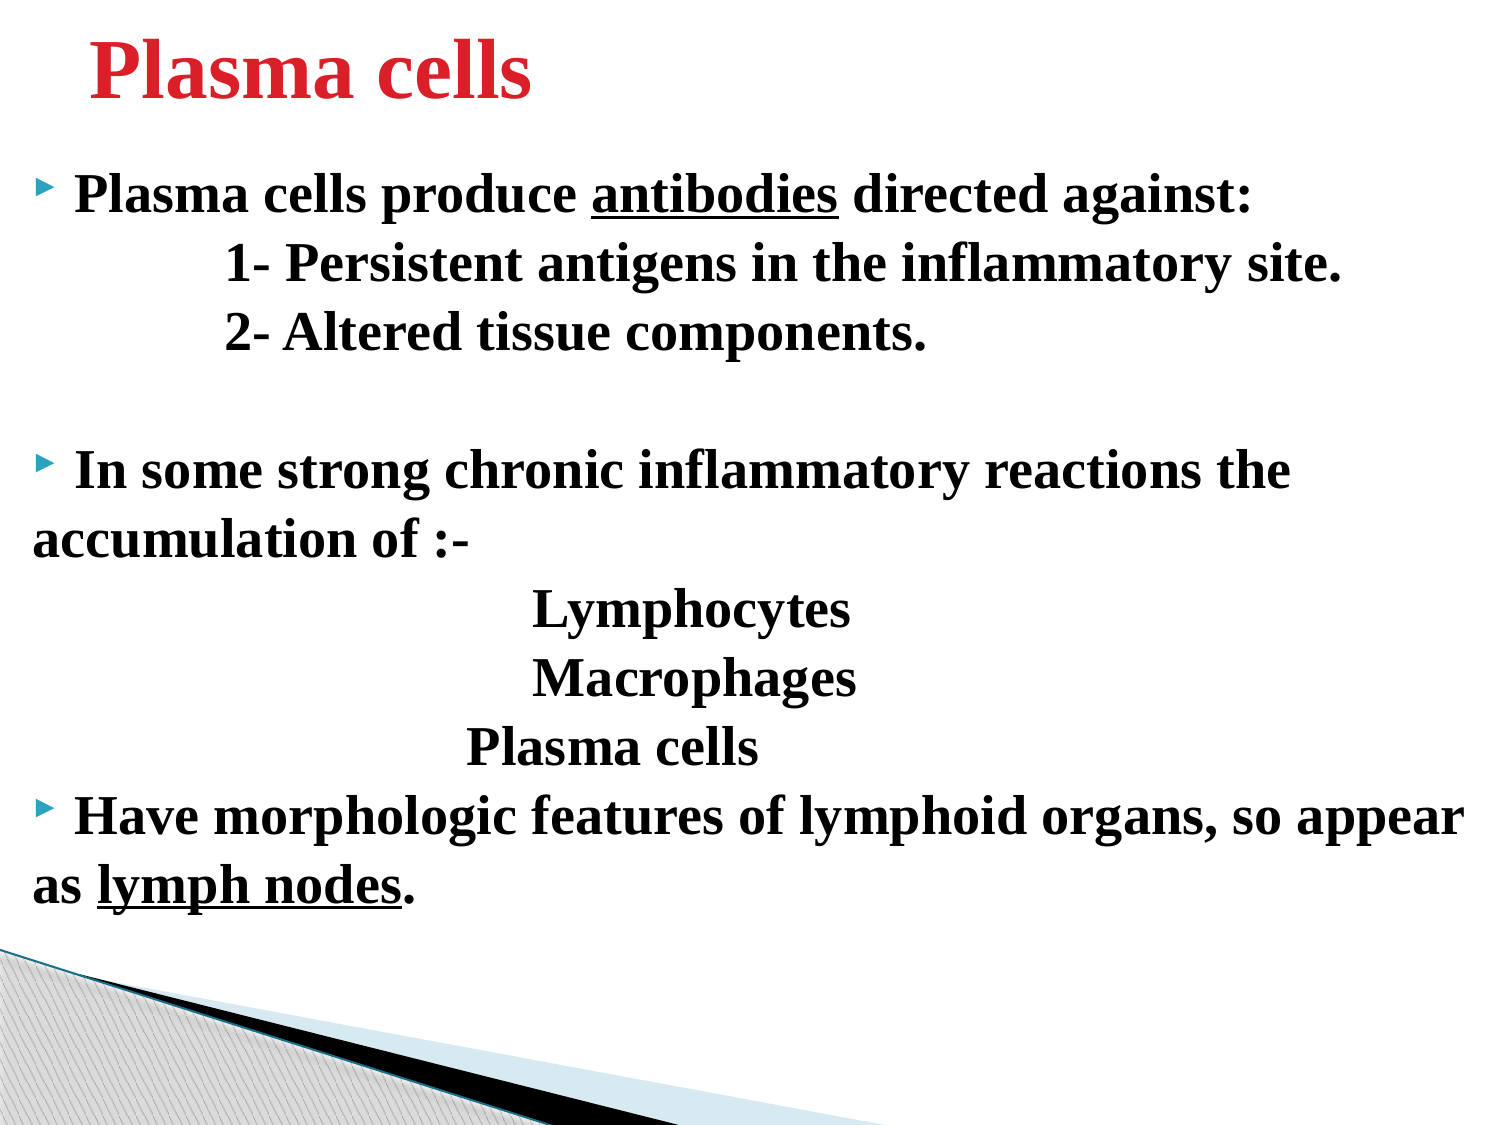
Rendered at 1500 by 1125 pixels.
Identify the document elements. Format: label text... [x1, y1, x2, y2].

list Plasma cells produce antibodies directed against: 1- Persistent antigens in the inflammatory site. 2- Altered tissue components. In some strong chronic inflammatory reactions the accumulation of :- Lymphocytes Macrophages Plasma cells Have morphologic features of lymphoid organs, so appear as lymph nodes. [0, 156, 1500, 1125]
title Plasma cells [75, 0, 1425, 129]
